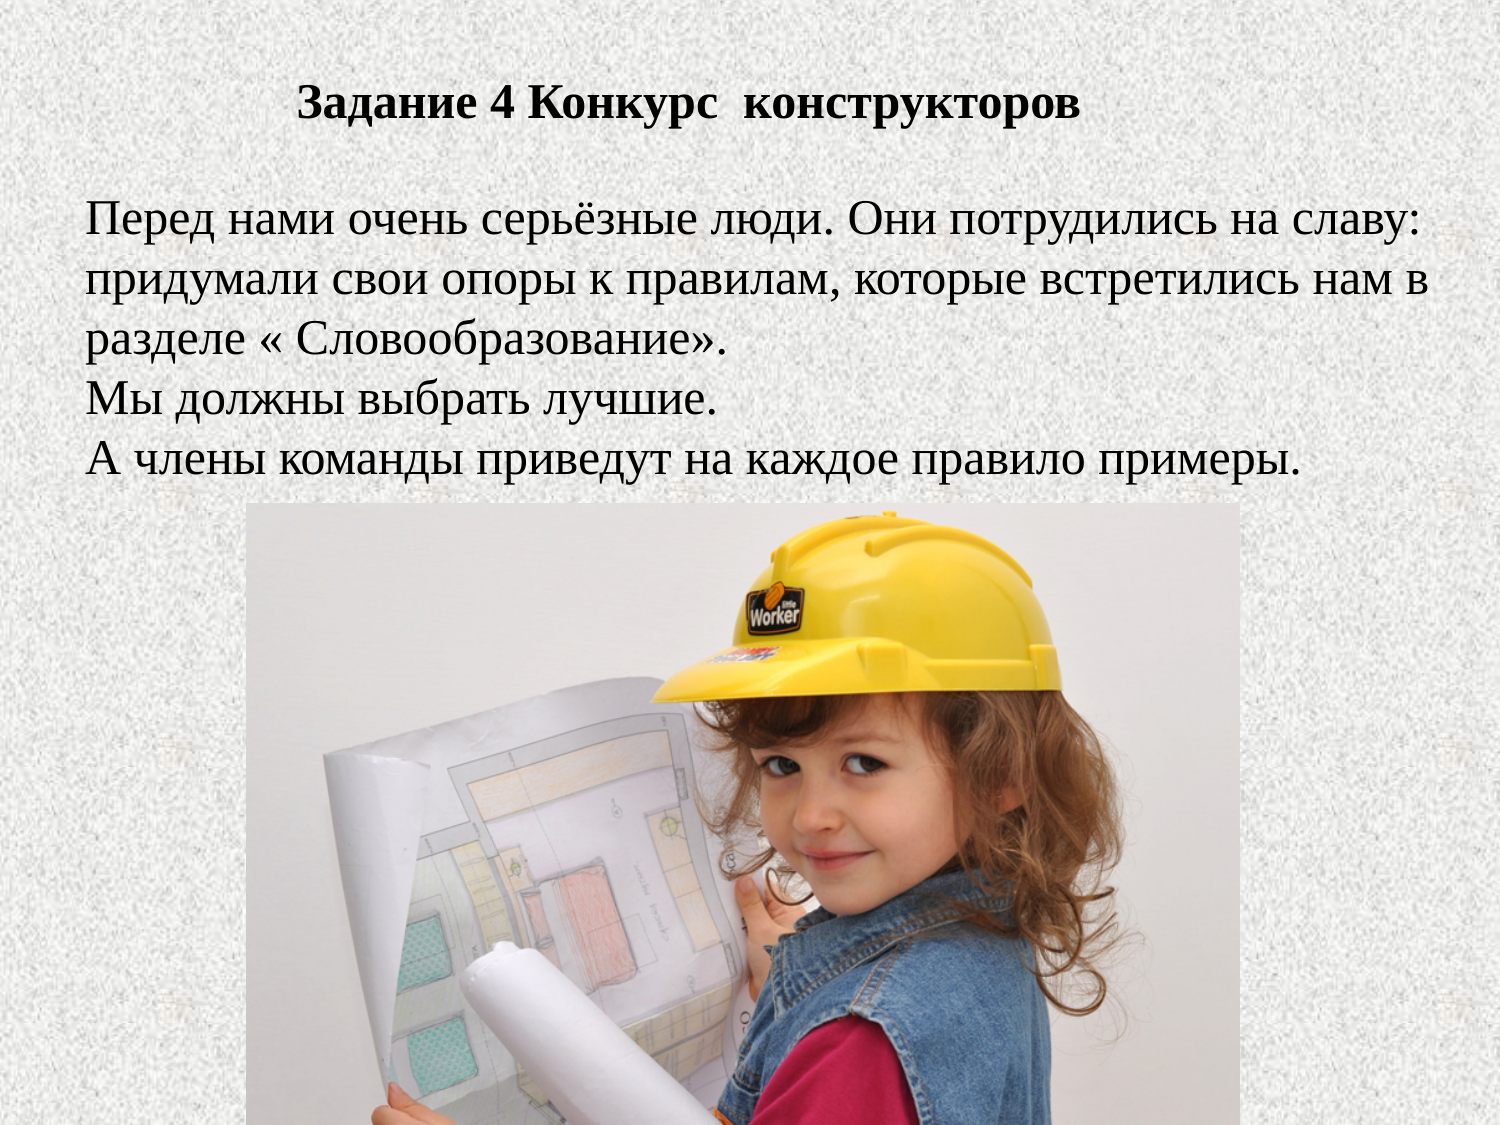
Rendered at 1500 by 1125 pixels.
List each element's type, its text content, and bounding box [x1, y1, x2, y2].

picture [0, 0, 1500, 1125]
text_box Перед нами очень серьёзные люди. Они потрудились на славу: придумали свои опоры к правилам, которые встретились нам в разделе « Словообразование». Мы должны выбрать лучшие. А члены команды приведут на каждое правило примеры. [70, 177, 1454, 493]
text_box Задание 4 Конкурс конструкторов [281, 60, 1149, 136]
